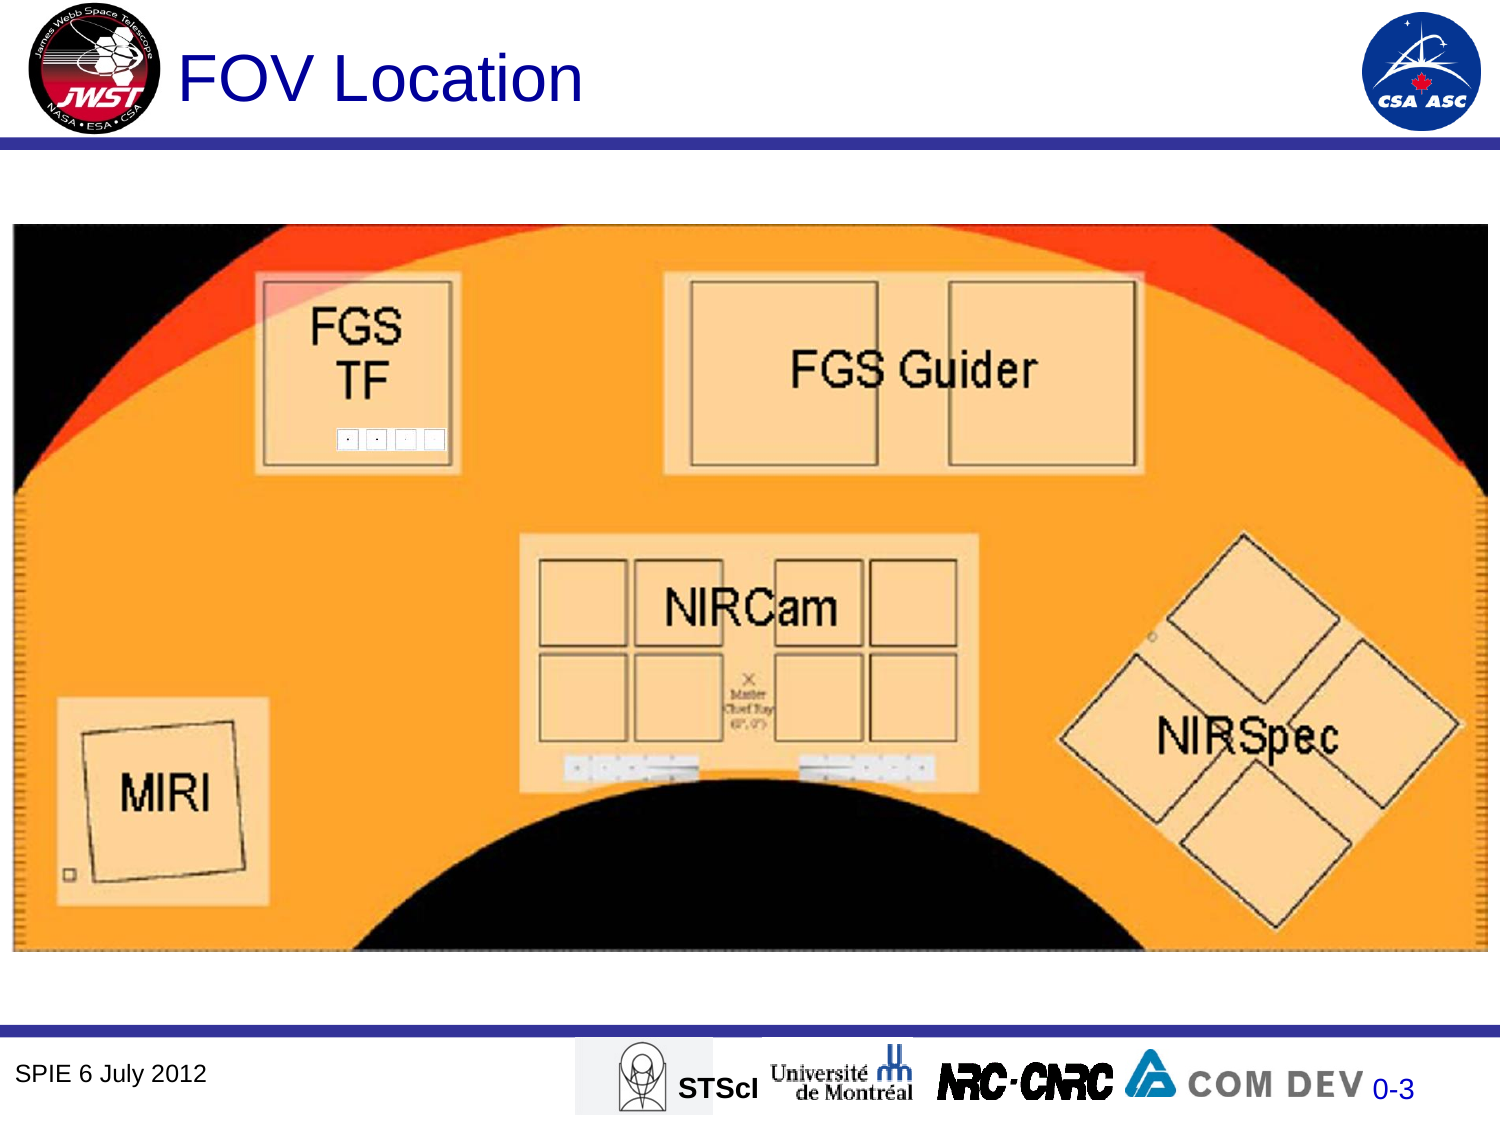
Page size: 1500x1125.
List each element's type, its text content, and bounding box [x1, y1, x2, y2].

title FOV Location [162, 37, 1351, 113]
picture [1148, 1081, 1164, 1092]
picture [24, 0, 163, 137]
picture [575, 1037, 713, 1115]
slide_number 0-3 [1287, 1062, 1500, 1125]
picture [1125, 1049, 1148, 1087]
picture [1362, 12, 1481, 131]
picture [1137, 1049, 1363, 1097]
picture [11, 224, 1488, 952]
picture [762, 1037, 913, 1105]
picture [937, 1062, 1113, 1100]
